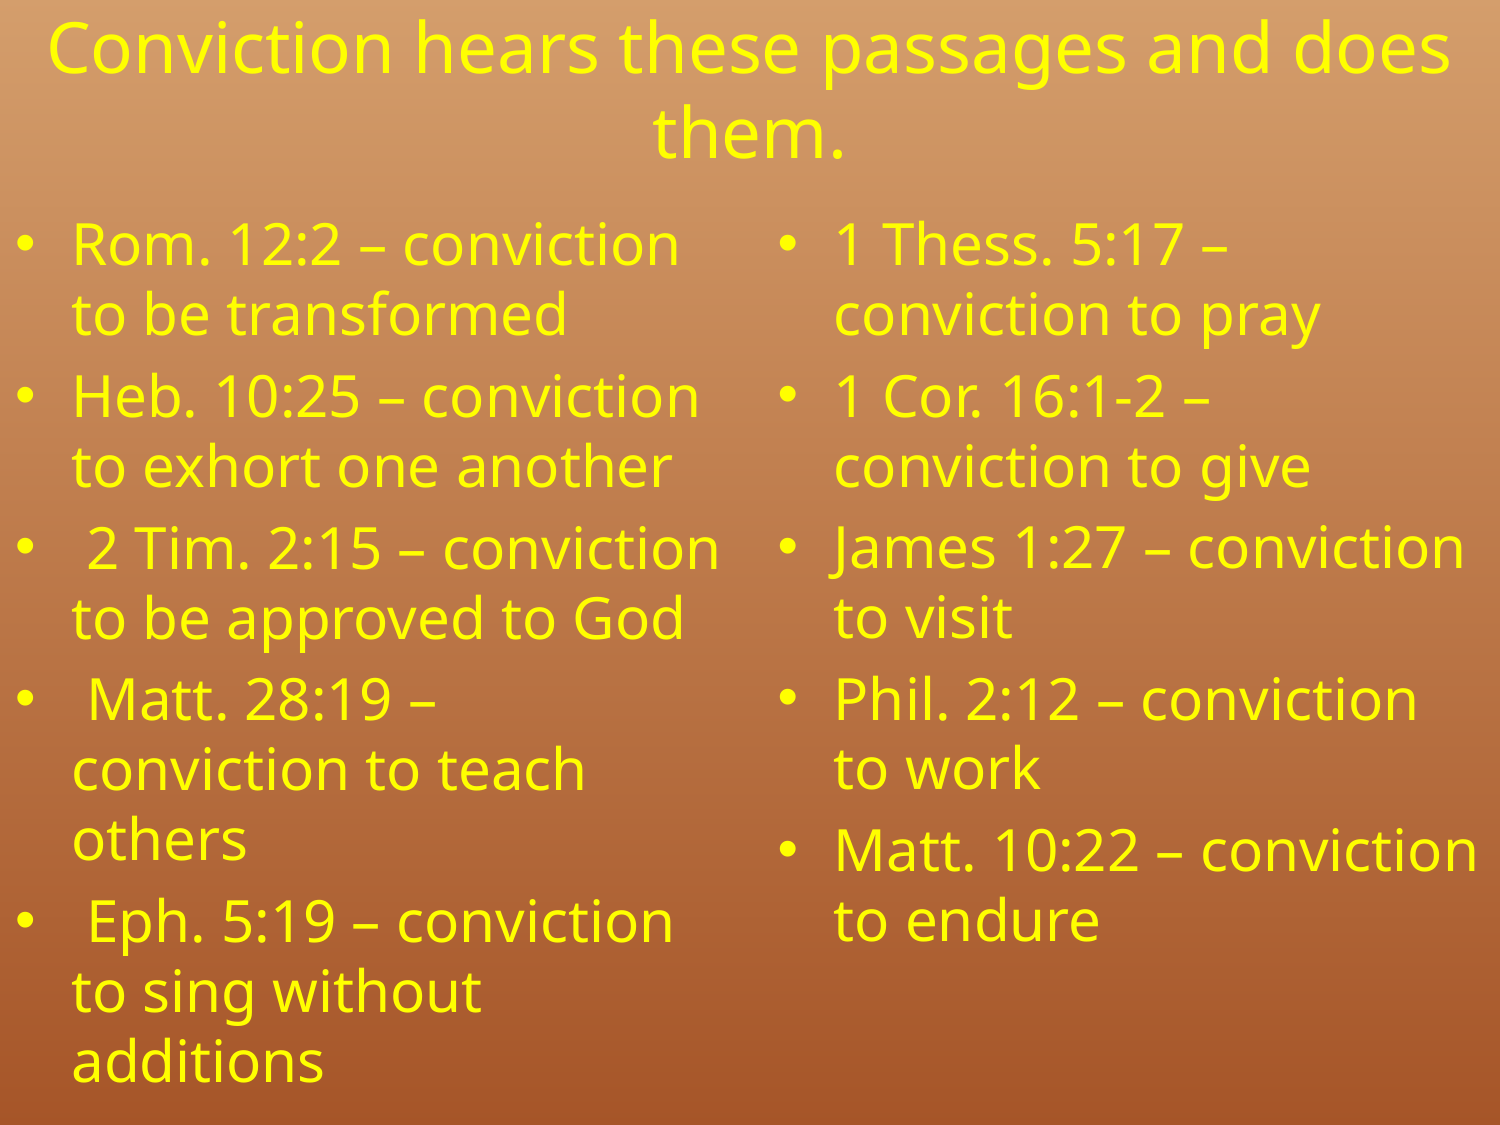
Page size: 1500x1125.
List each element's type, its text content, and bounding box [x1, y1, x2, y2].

list Rom. 12:2 – conviction to be transformed Heb. 10:25 – conviction to exhort one another 2 Tim. 2:15 – conviction to be approved to God Matt. 28:19 – conviction to teach others Eph. 5:19 – conviction to sing without additions [0, 200, 738, 1125]
title Conviction hears these passages and does them. [0, 0, 1500, 175]
list 1 Thess. 5:17 – conviction to pray 1 Cor. 16:1-2 – conviction to give James 1:27 – conviction to visit Phil. 2:12 – conviction to work Matt. 10:22 – conviction to endure [762, 200, 1500, 1125]
